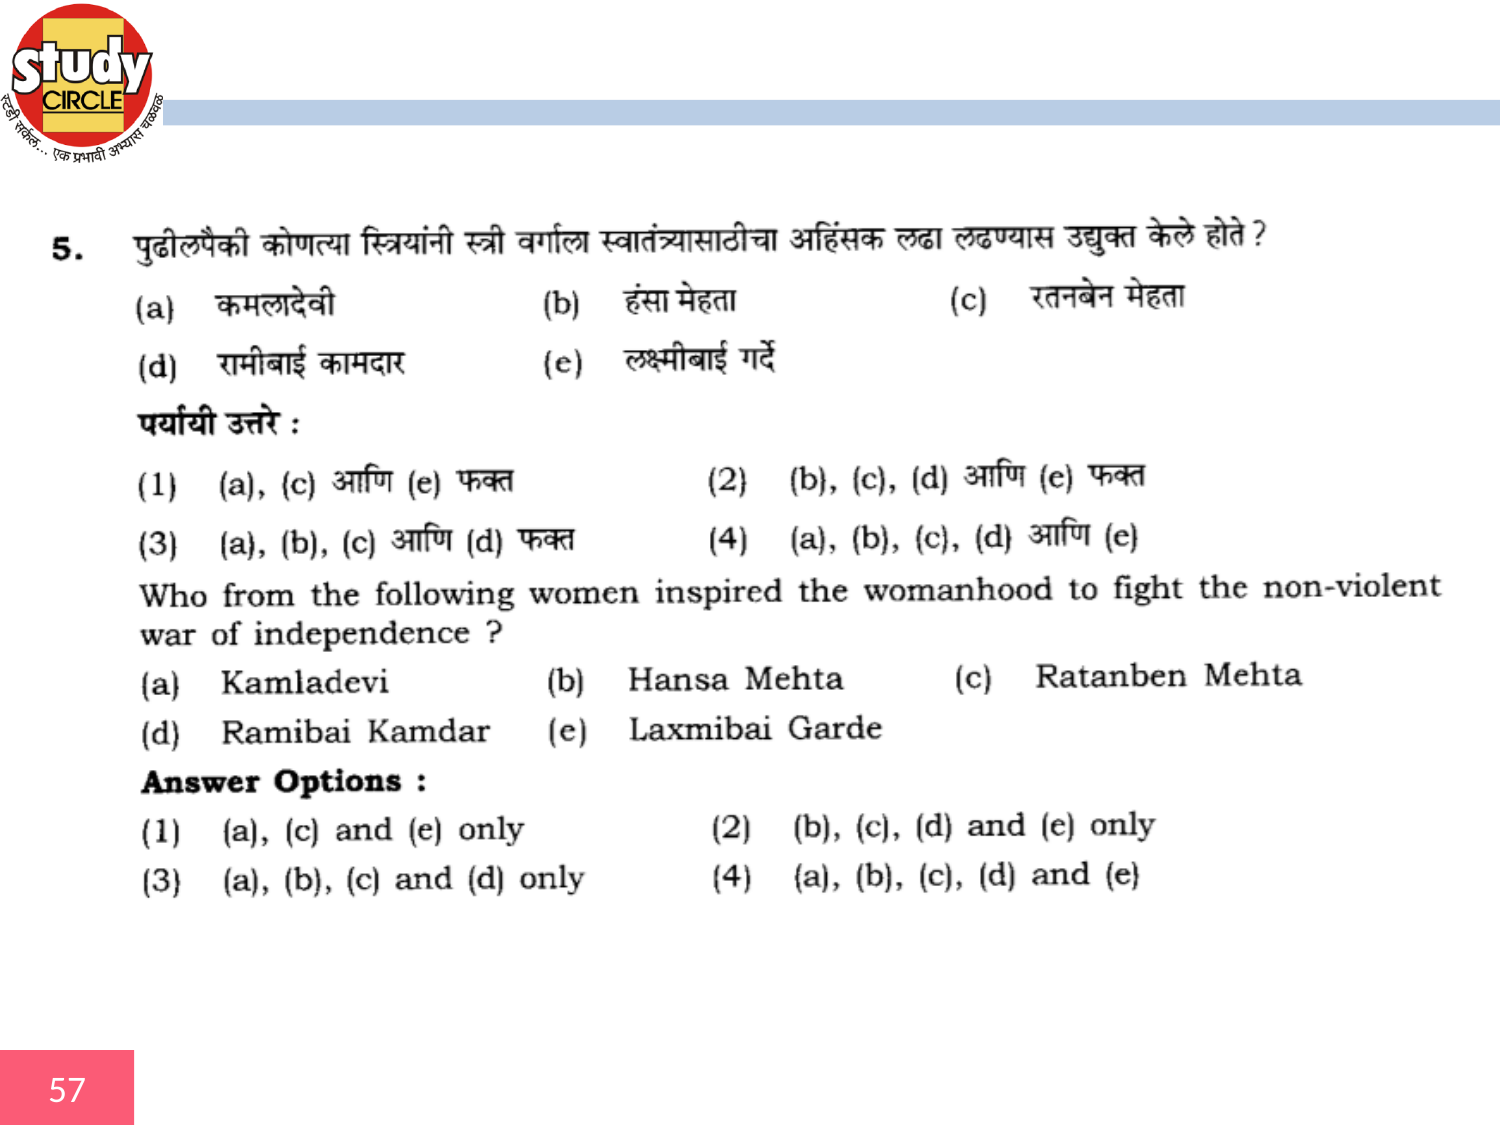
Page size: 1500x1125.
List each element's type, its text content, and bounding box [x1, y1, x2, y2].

slide_number 57 [0, 1050, 135, 1125]
picture [0, 0, 163, 163]
picture [0, 207, 1492, 918]
